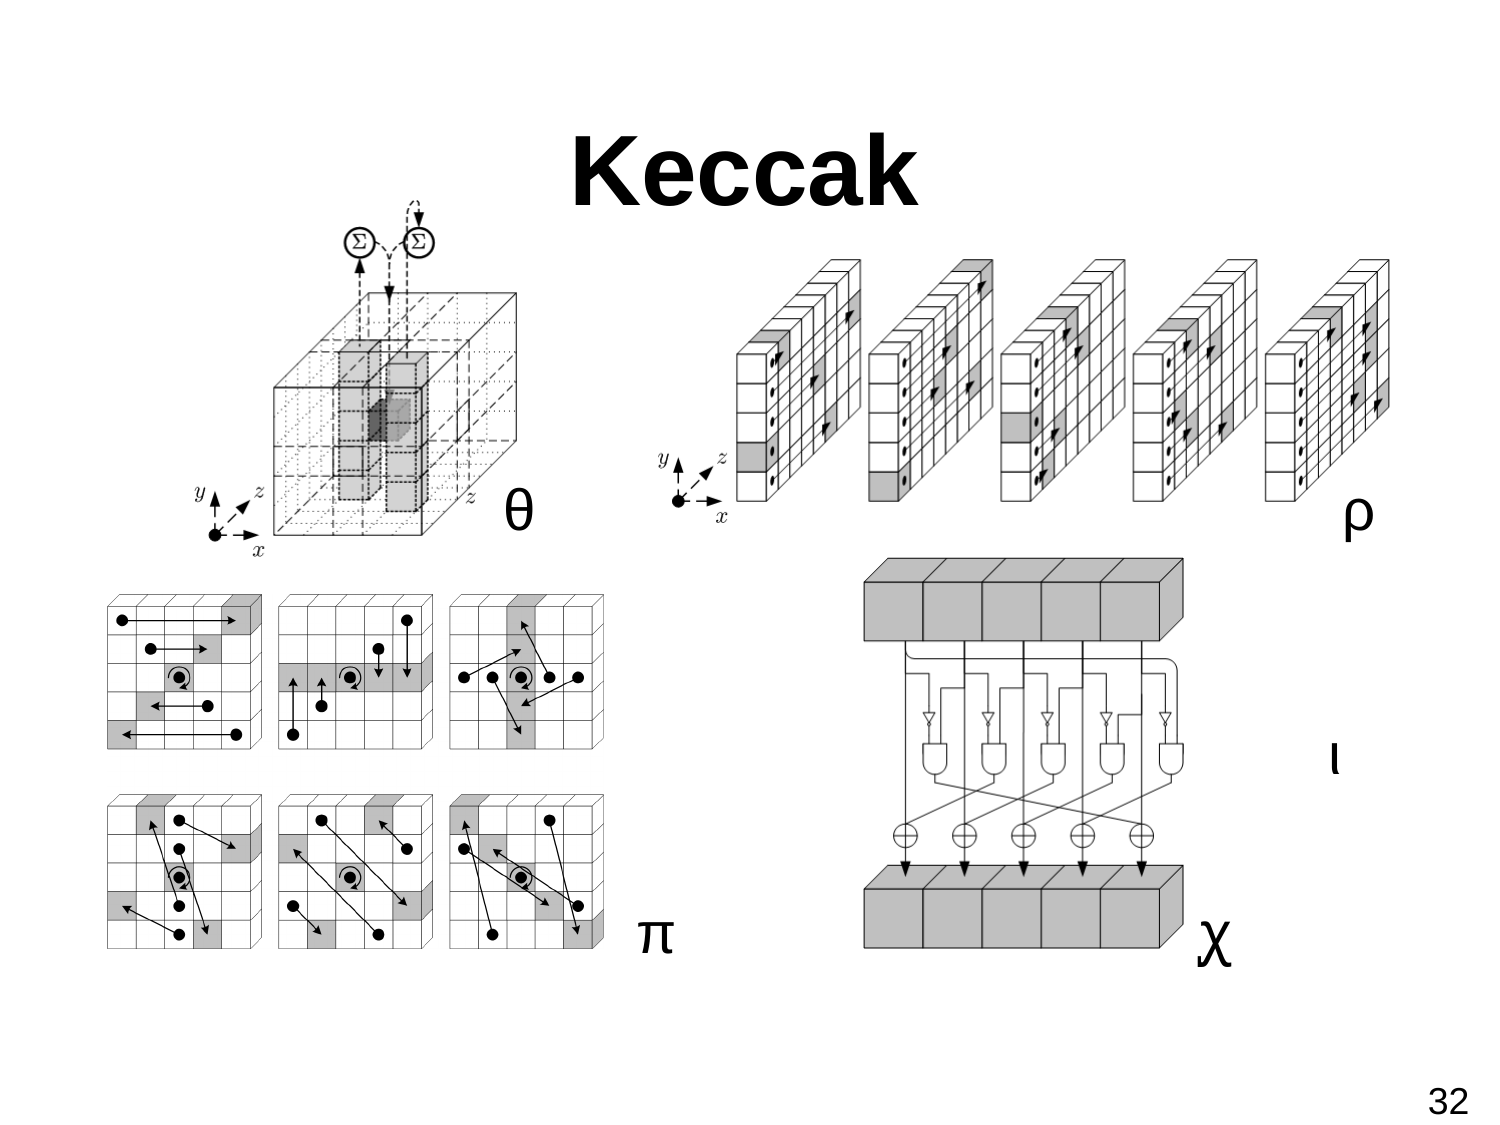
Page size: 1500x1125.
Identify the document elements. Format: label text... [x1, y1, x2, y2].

picture [654, 258, 1392, 530]
text_box π [621, 888, 692, 973]
text_box ꭕ [1184, 888, 1247, 973]
text_box ρ [1327, 538, 1391, 550]
text_box θ [522, 464, 551, 550]
title Keccak [69, 71, 1420, 260]
picture [107, 594, 604, 949]
picture [863, 556, 1184, 949]
text_box ι [1313, 708, 1355, 794]
slide_number 32 [1403, 1038, 1494, 1125]
picture [194, 198, 517, 564]
